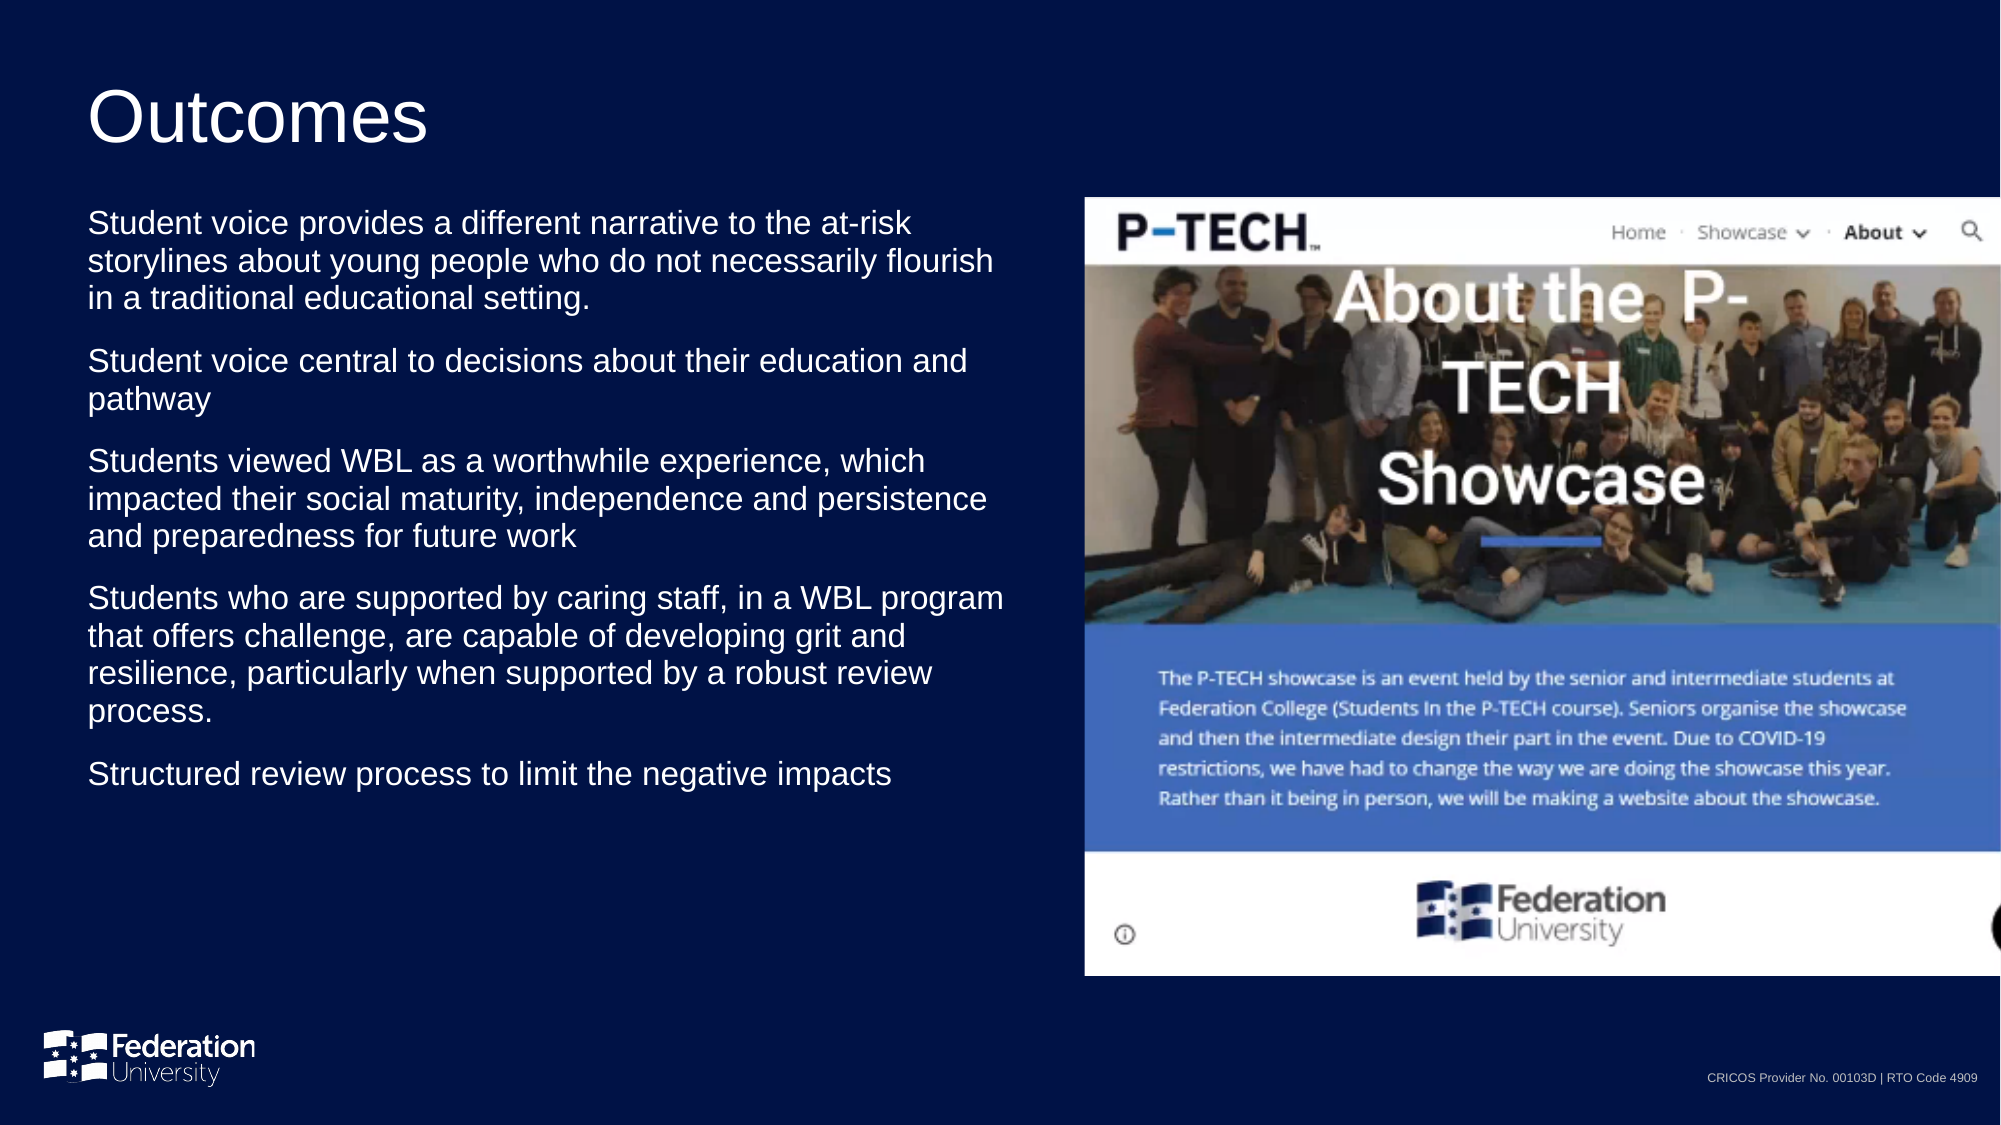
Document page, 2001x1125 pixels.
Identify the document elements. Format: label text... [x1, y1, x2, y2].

text_box Student voice provides a different narrative to the at-risk storylines about young people who do not necessarily flourish in a traditional educational setting. Student voice central to decisions about their education and pathway Students viewed WBL as a worthwhile experience, which impacted their social maturity, independence and persistence and preparedness for future work Students who are supported by caring staff, in a WBL program that offers challenge, are capable of developing grit and resilience, particularly when supported by a robust review process. Structured review process to limit the negative impacts [72, 197, 1039, 976]
picture [1084, 197, 2001, 976]
title Outcomes [73, 74, 1909, 181]
